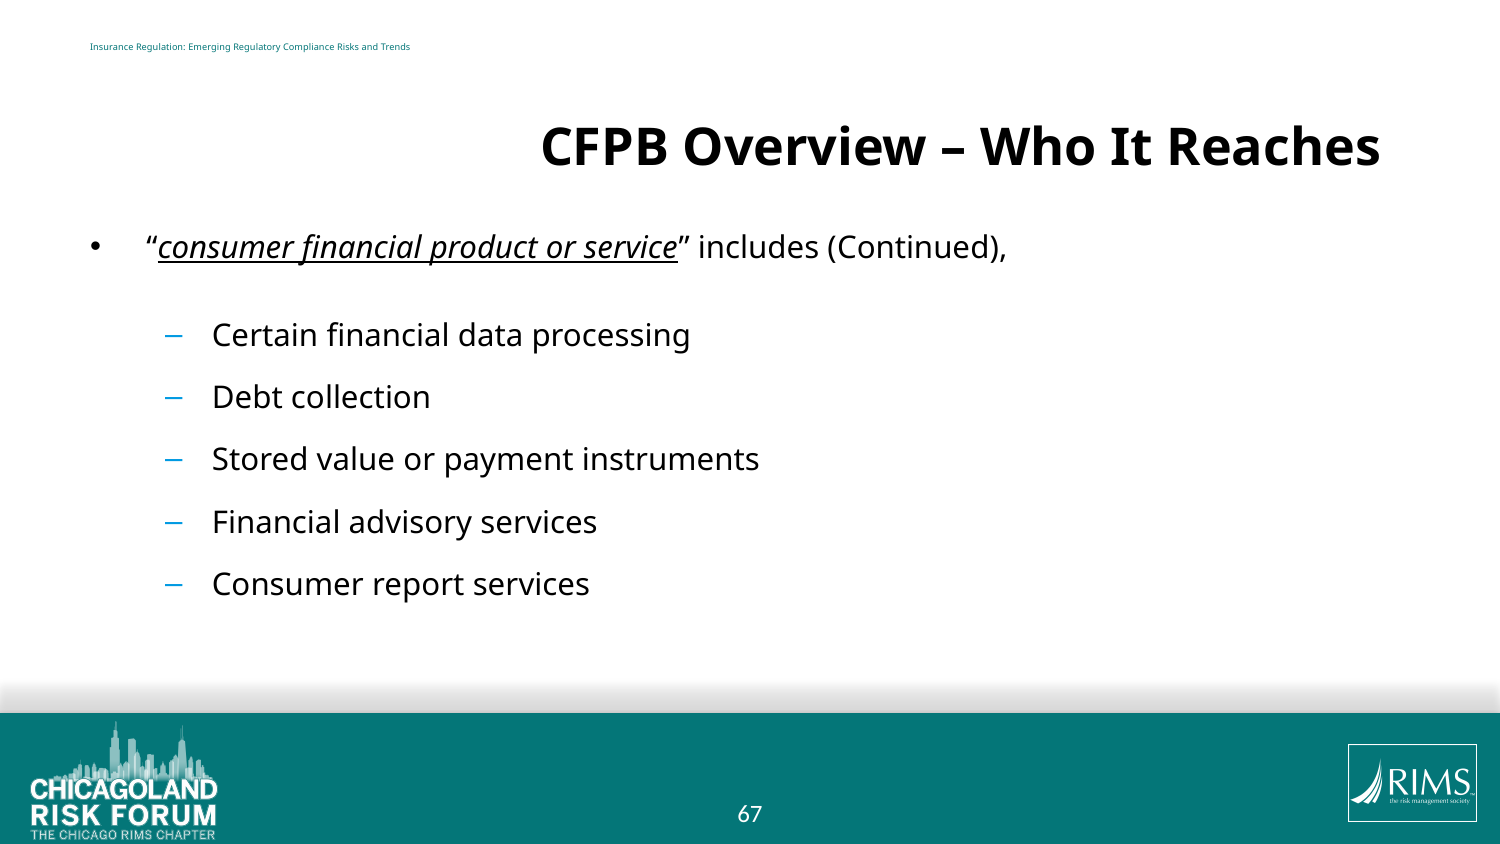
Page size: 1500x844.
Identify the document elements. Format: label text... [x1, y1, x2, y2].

list CFPB Overview – Who It Reaches “consumer financial product or service” includes (Continued), Certain financial data processing Debt collection Stored value or payment instruments Financial advisory services Consumer report services [75, 99, 1425, 733]
picture [1348, 744, 1477, 822]
picture [29, 721, 219, 842]
title Insurance Regulation: Emerging Regulatory Compliance Risks and Trends [75, 33, 1425, 83]
